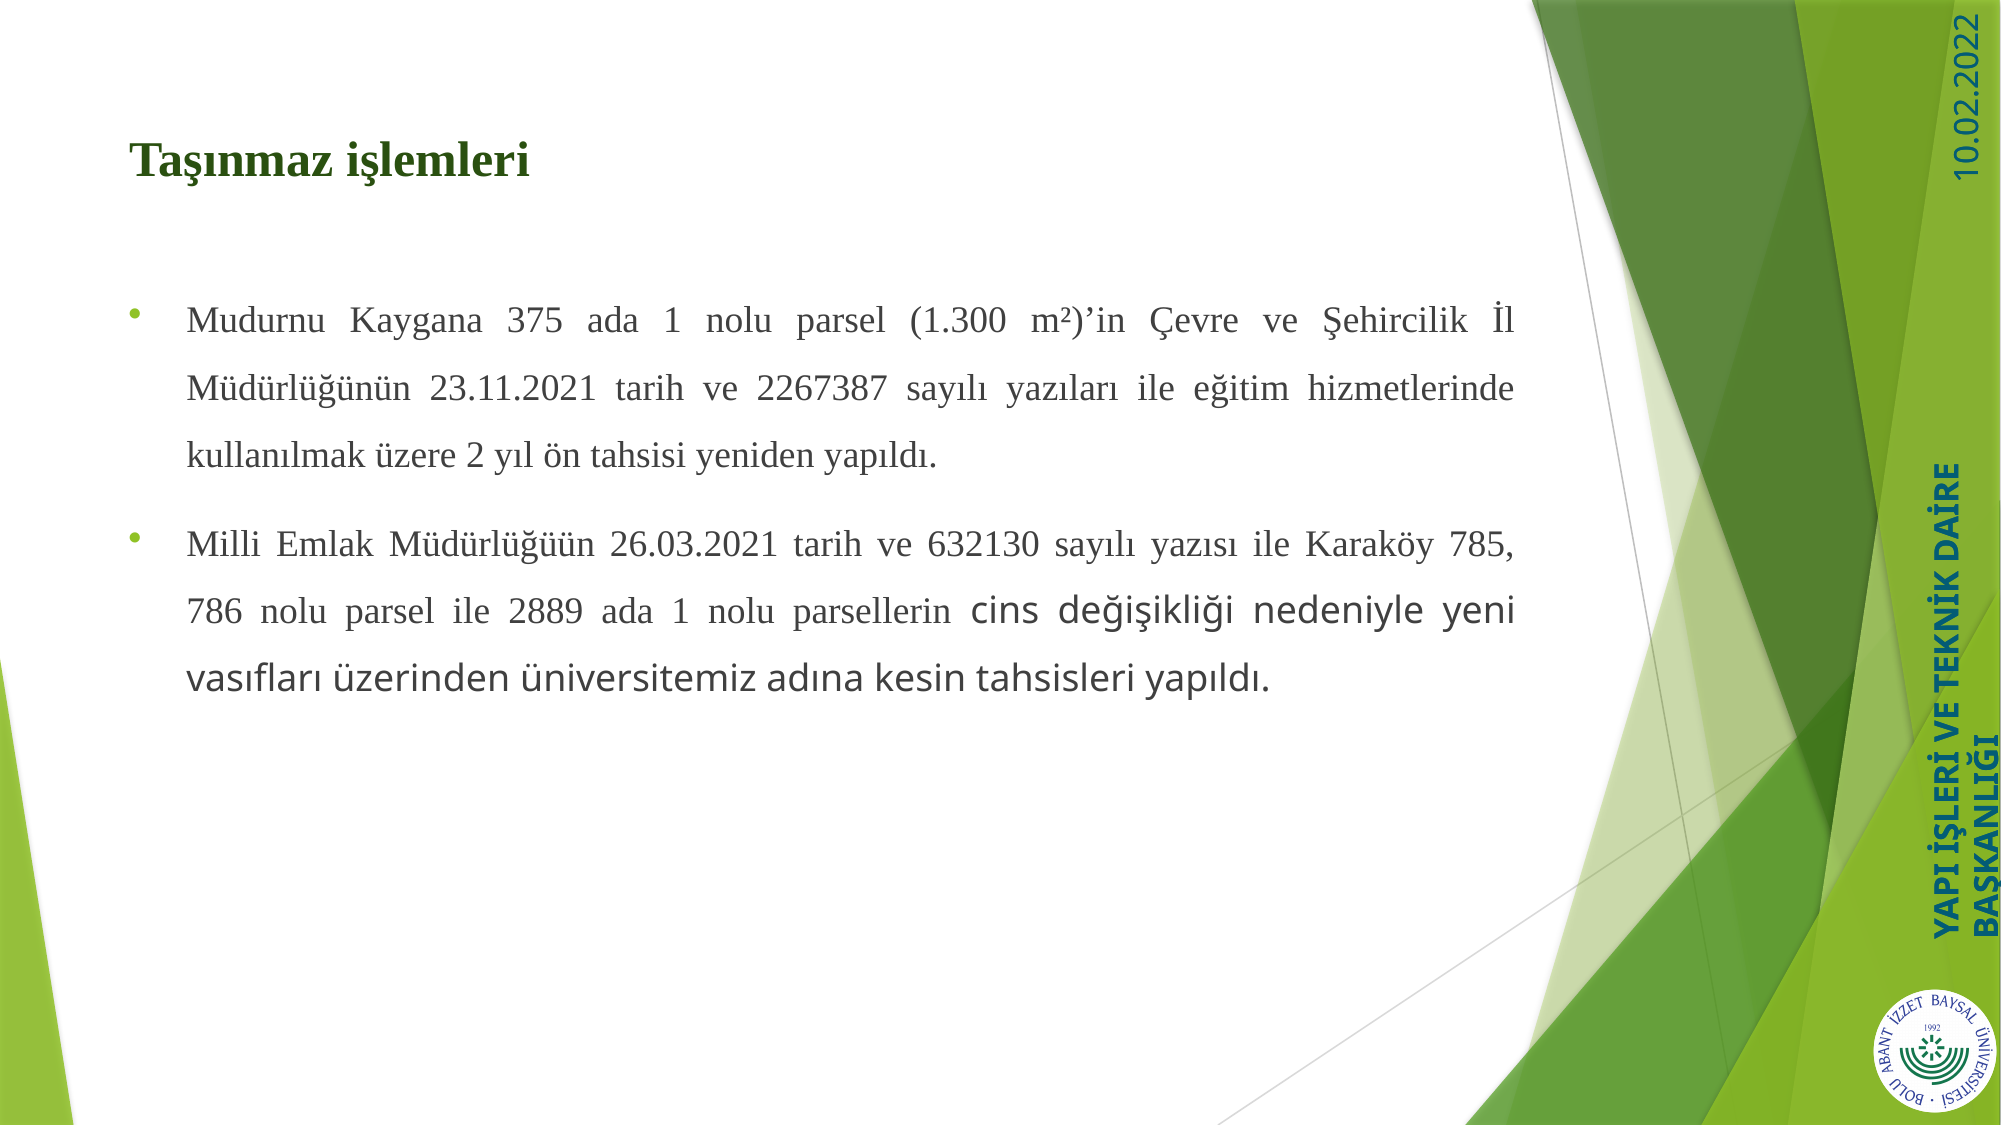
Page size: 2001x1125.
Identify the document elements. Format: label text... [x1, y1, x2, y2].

list Taşınmaz işlemleri Mudurnu Kaygana 375 ada 1 nolu parsel (1.300 m²)’in Çevre ve Şehircilik İl Müdürlüğünün 23.11.2021 tarih ve 2267387 sayılı yazıları ile eğitim hizmetlerinde kullanılmak üzere 2 yıl ön tahsisi yeniden yapıldı. Milli Emlak Müdürlüğüün 26.03.2021 tarih ve 632130 sayılı yazısı ile Karaköy 785, 786 nolu parsel ile 2889 ada 1 nolu parsellerin cins değişikliği nedeniyle yeni vasıfları üzerinden üniversitemiz adına kesin tahsisleri yapıldı. [114, 118, 1532, 935]
picture [1867, 983, 2001, 1119]
